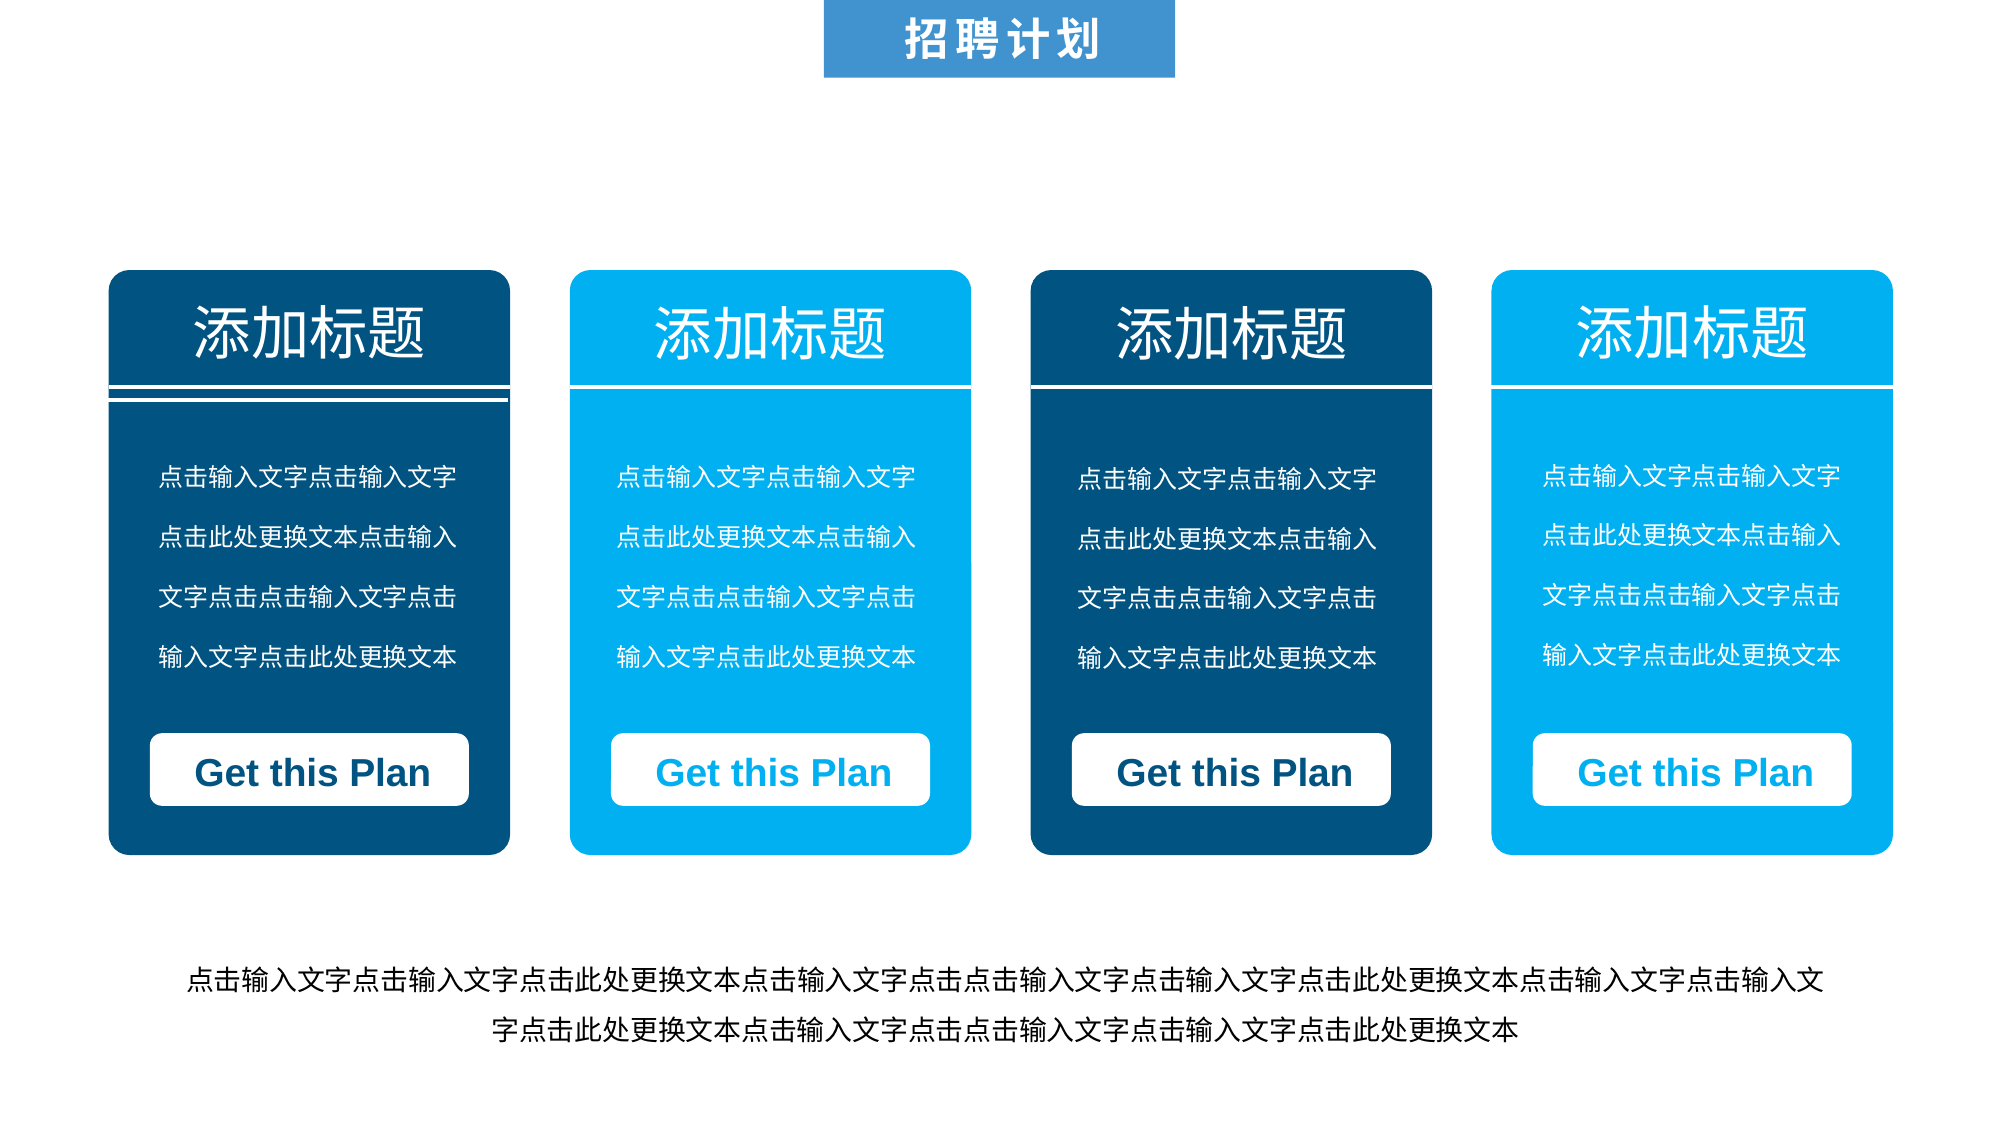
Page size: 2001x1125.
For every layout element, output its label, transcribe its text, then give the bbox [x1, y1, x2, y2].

text_box [148, 732, 470, 807]
text_box 添加标题 [639, 289, 902, 375]
text_box 添加标题 [177, 288, 441, 374]
text_box [1531, 732, 1853, 807]
text_box [609, 732, 932, 807]
text_box 添加标题 [1560, 288, 1824, 374]
text_box 点击输入文字点击输入文字点击此处更换文本点击输入文字点击点击输入文字点击输入文字点击此处更换文本 [1050, 425, 1405, 681]
text_box 点击输入文字点击输入文字点击此处更换文本点击输入文字点击点击输入文字点击输入文字点击此处更换文本 [131, 424, 486, 679]
text_box 点击输入文字点击输入文字点击此处更换文本点击输入文字点击点击输入文字点击输入文字点击此处更换文本点击输入文字点击输入文字点击此处更换文本点击输入文字点击点击输入文字点击输入文字点击此处更换文本 [169, 938, 1840, 1054]
text_box 招聘计划 [890, 3, 1117, 72]
text_box Get this Plan [1101, 739, 1369, 802]
text_box [1490, 268, 1895, 857]
text_box [107, 268, 512, 857]
text_box [568, 268, 973, 857]
text_box Get this Plan [1562, 739, 1830, 802]
text_box 添加标题 [1100, 289, 1363, 375]
text_box Get this Plan [640, 739, 908, 802]
text_box Get this Plan [179, 739, 447, 802]
text_box 点击输入文字点击输入文字点击此处更换文本点击输入文字点击点击输入文字点击输入文字点击此处更换文本 [589, 424, 944, 679]
text_box [1070, 732, 1392, 807]
text_box 点击输入文字点击输入文字点击此处更换文本点击输入文字点击点击输入文字点击输入文字点击此处更换文本 [1515, 422, 1870, 677]
text_box [1029, 268, 1434, 857]
